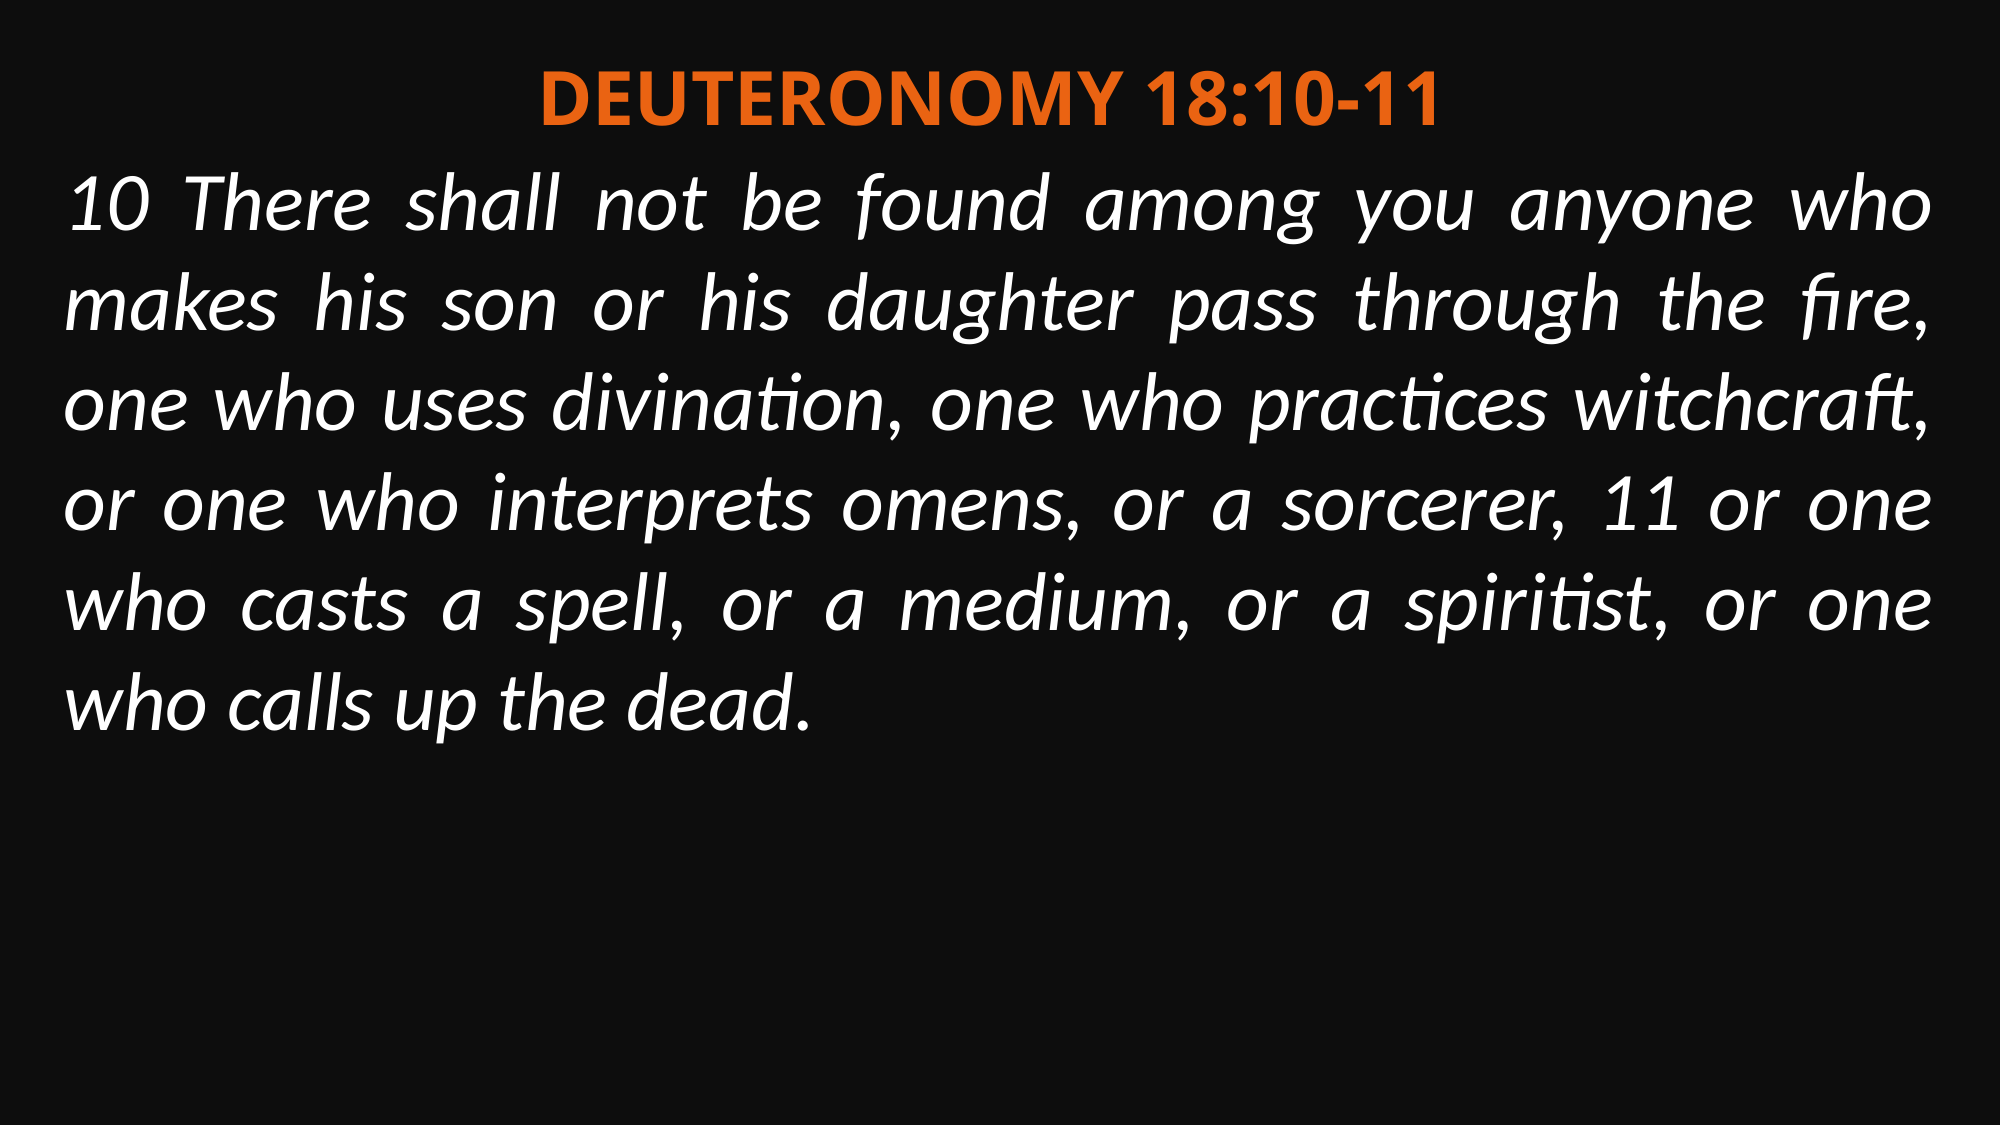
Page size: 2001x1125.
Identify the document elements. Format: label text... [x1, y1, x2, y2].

text_box 10 There shall not be found among you anyone who makes his son or his daughter pass through the fire, one who uses divination, one who practices witchcraft, or one who interprets omens, or a sorcerer, 11 or one who casts a spell, or a medium, or a spiritist, or one who calls up the dead. [49, 139, 1951, 755]
subtitle Deuteronomy 18:10-11 [34, 42, 1951, 184]
